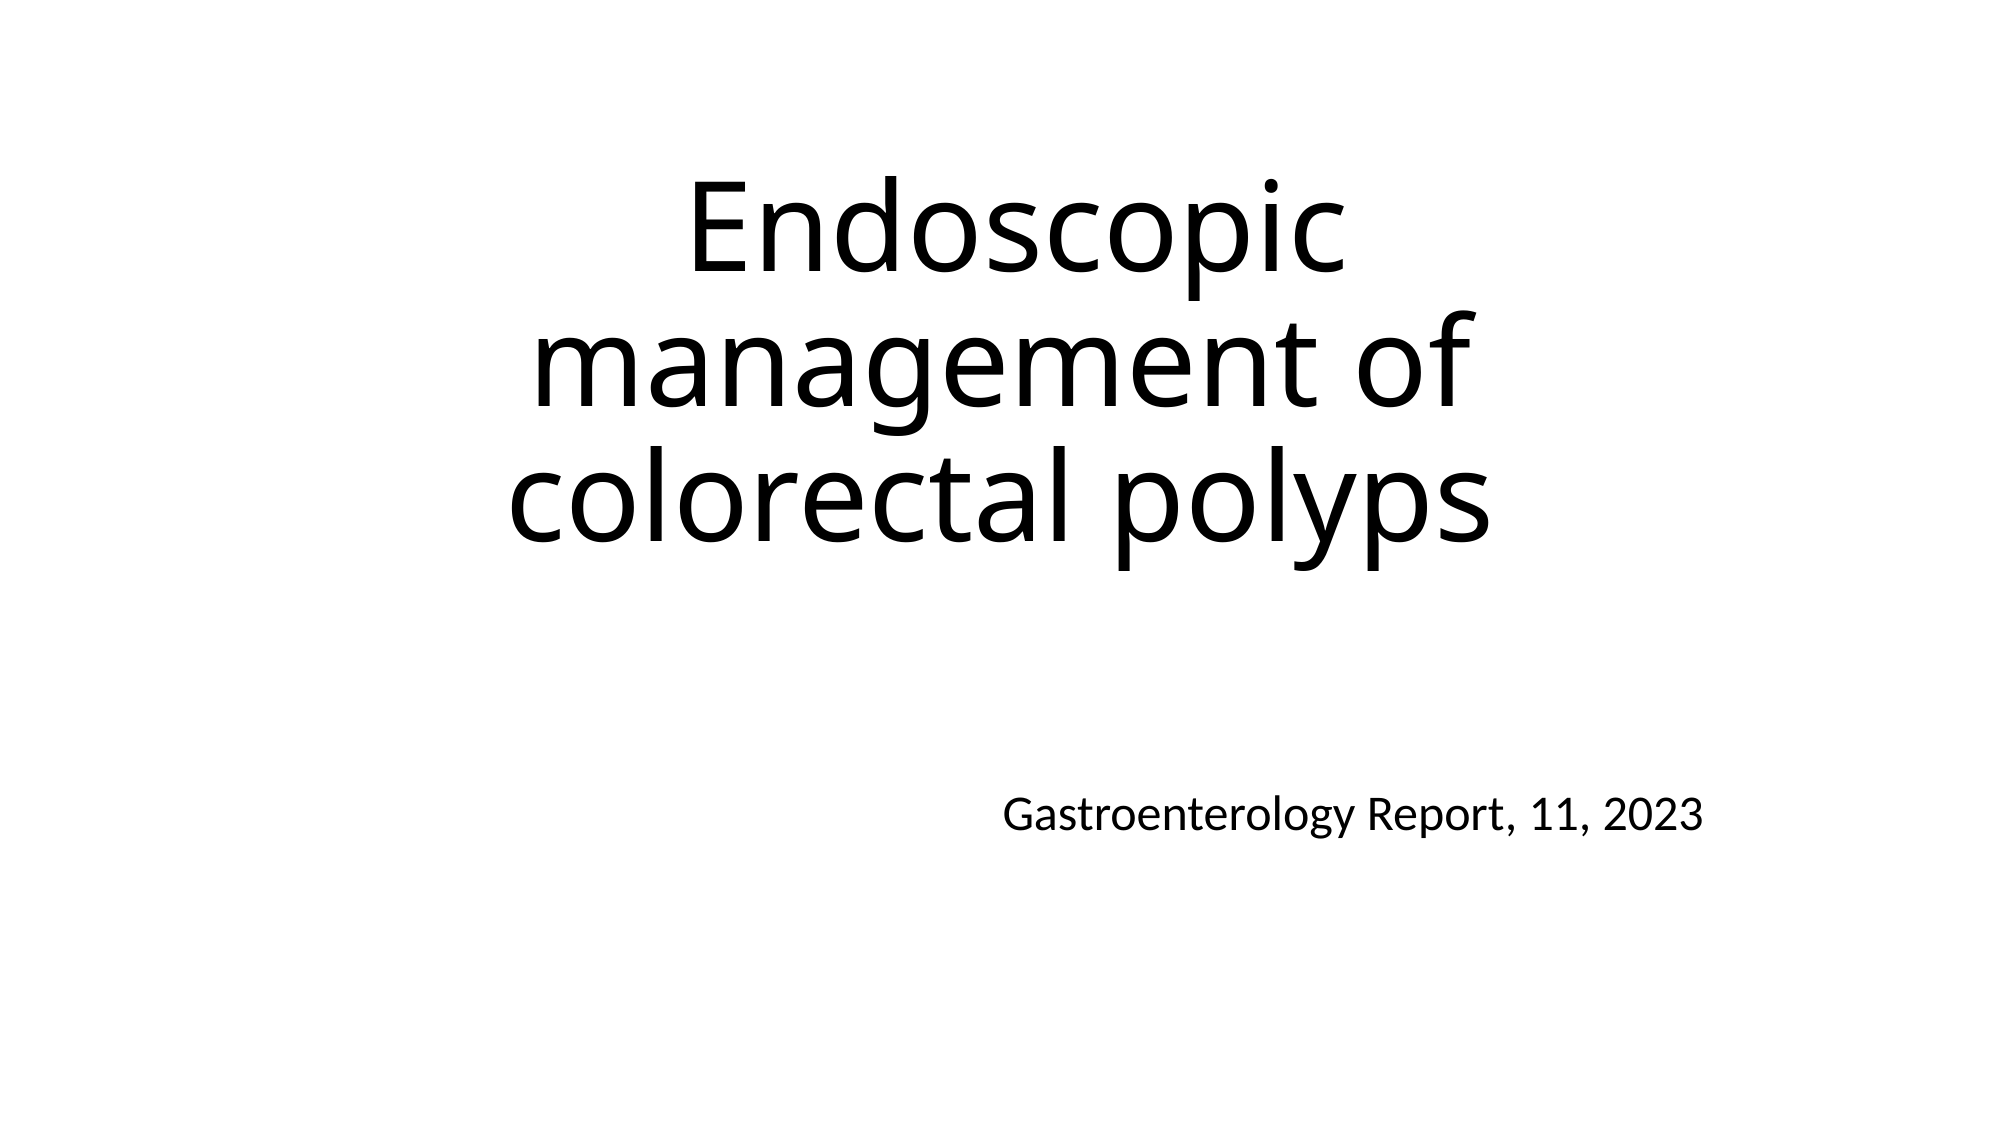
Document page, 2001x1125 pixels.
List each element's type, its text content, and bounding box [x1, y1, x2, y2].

subtitle Gastroenterology Report, 11, 2023 [956, 780, 1750, 863]
title Endoscopic management of colorectal polyps [249, 184, 1750, 576]
